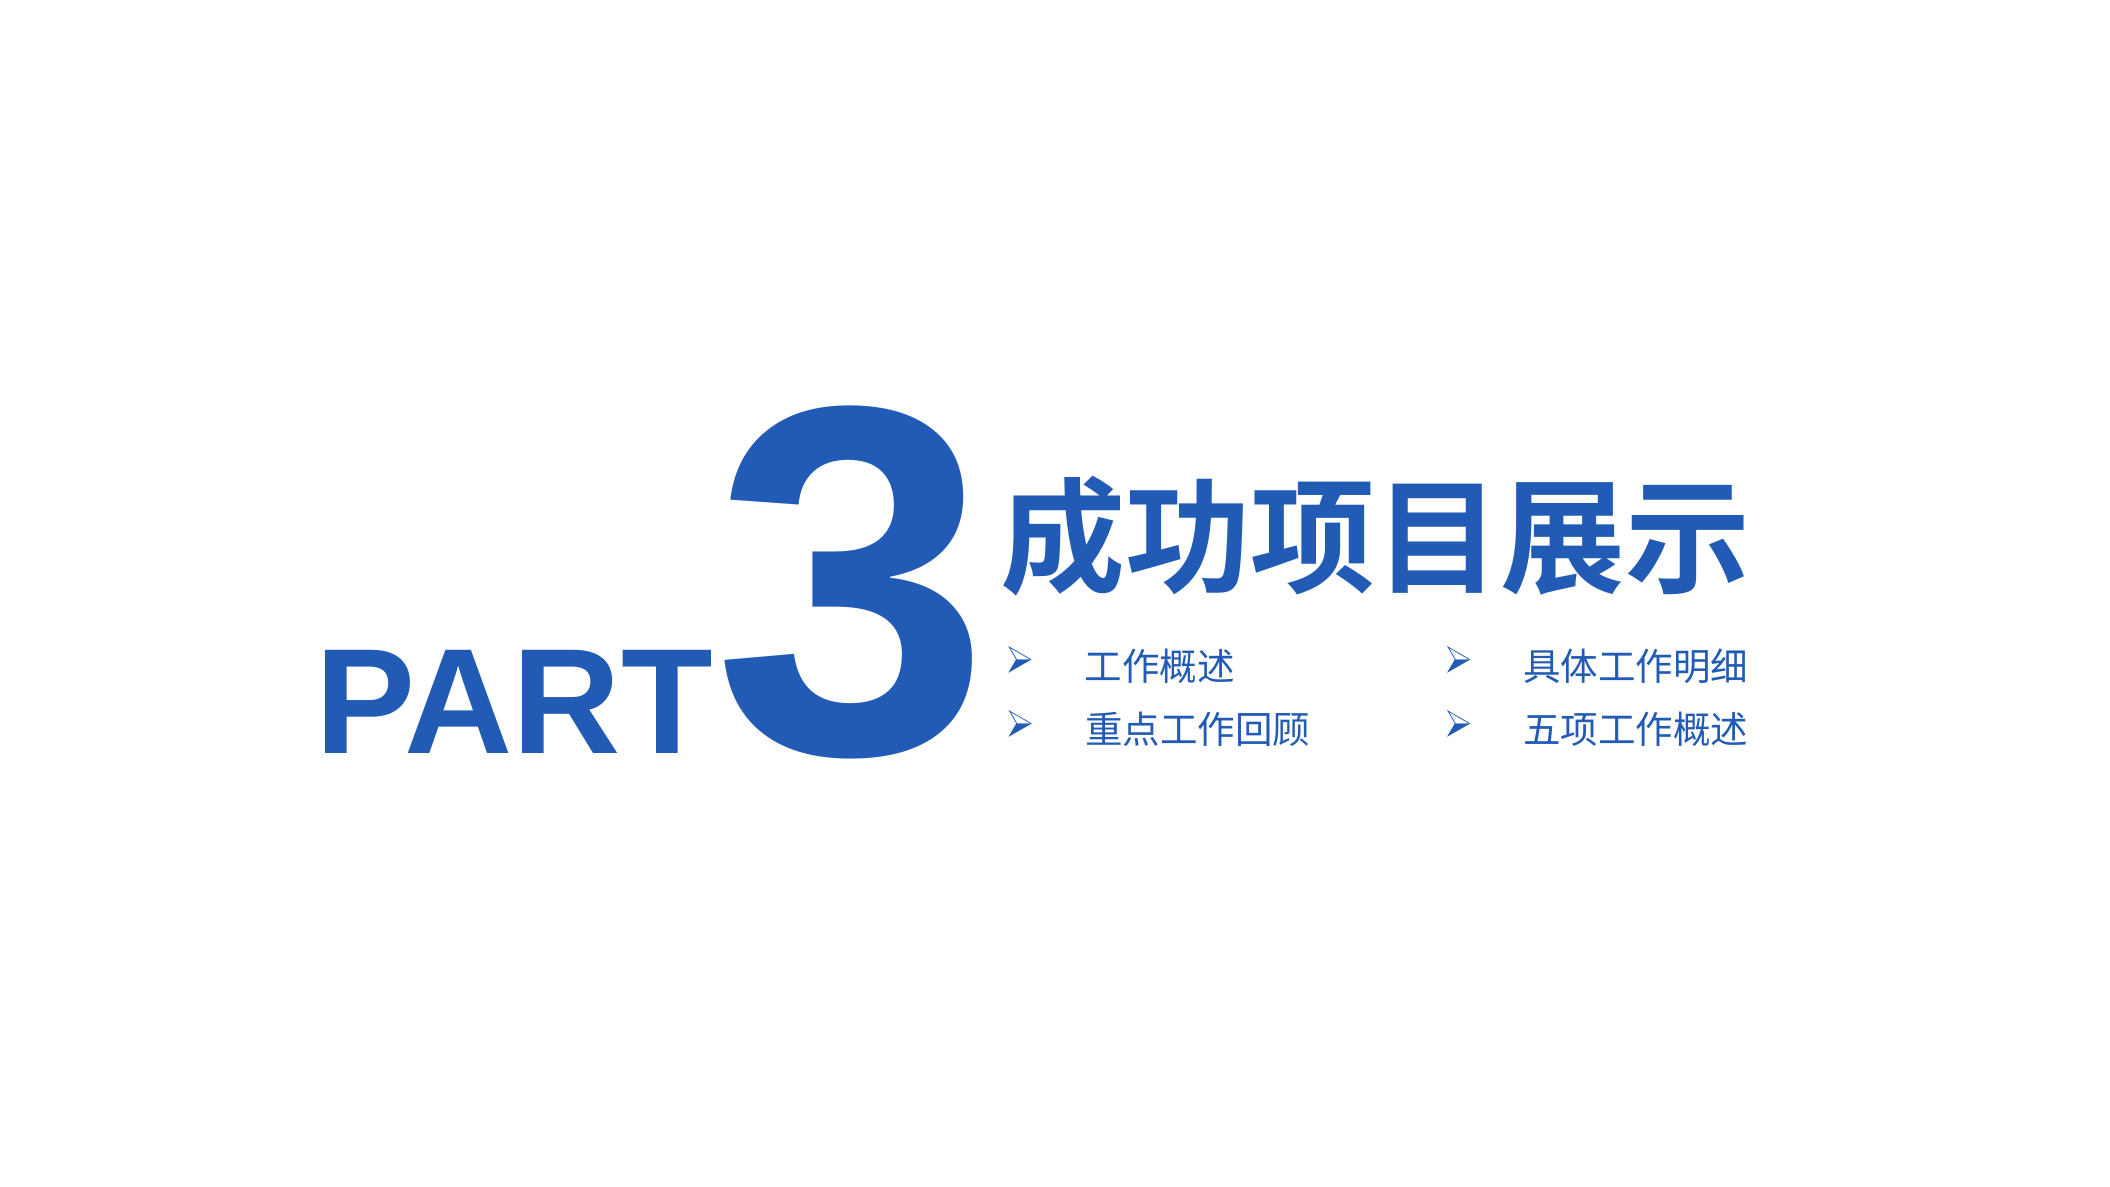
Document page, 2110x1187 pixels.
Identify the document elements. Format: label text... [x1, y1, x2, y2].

text_box 工作概述 [990, 635, 1250, 695]
text_box 成功项目展示 [985, 451, 1799, 617]
text_box 具体工作明细 [1428, 635, 1764, 695]
text_box 重点工作回顾 [990, 698, 1325, 759]
text_box 五项工作概述 [1428, 698, 1764, 759]
text_box PART3 [301, 248, 1005, 861]
